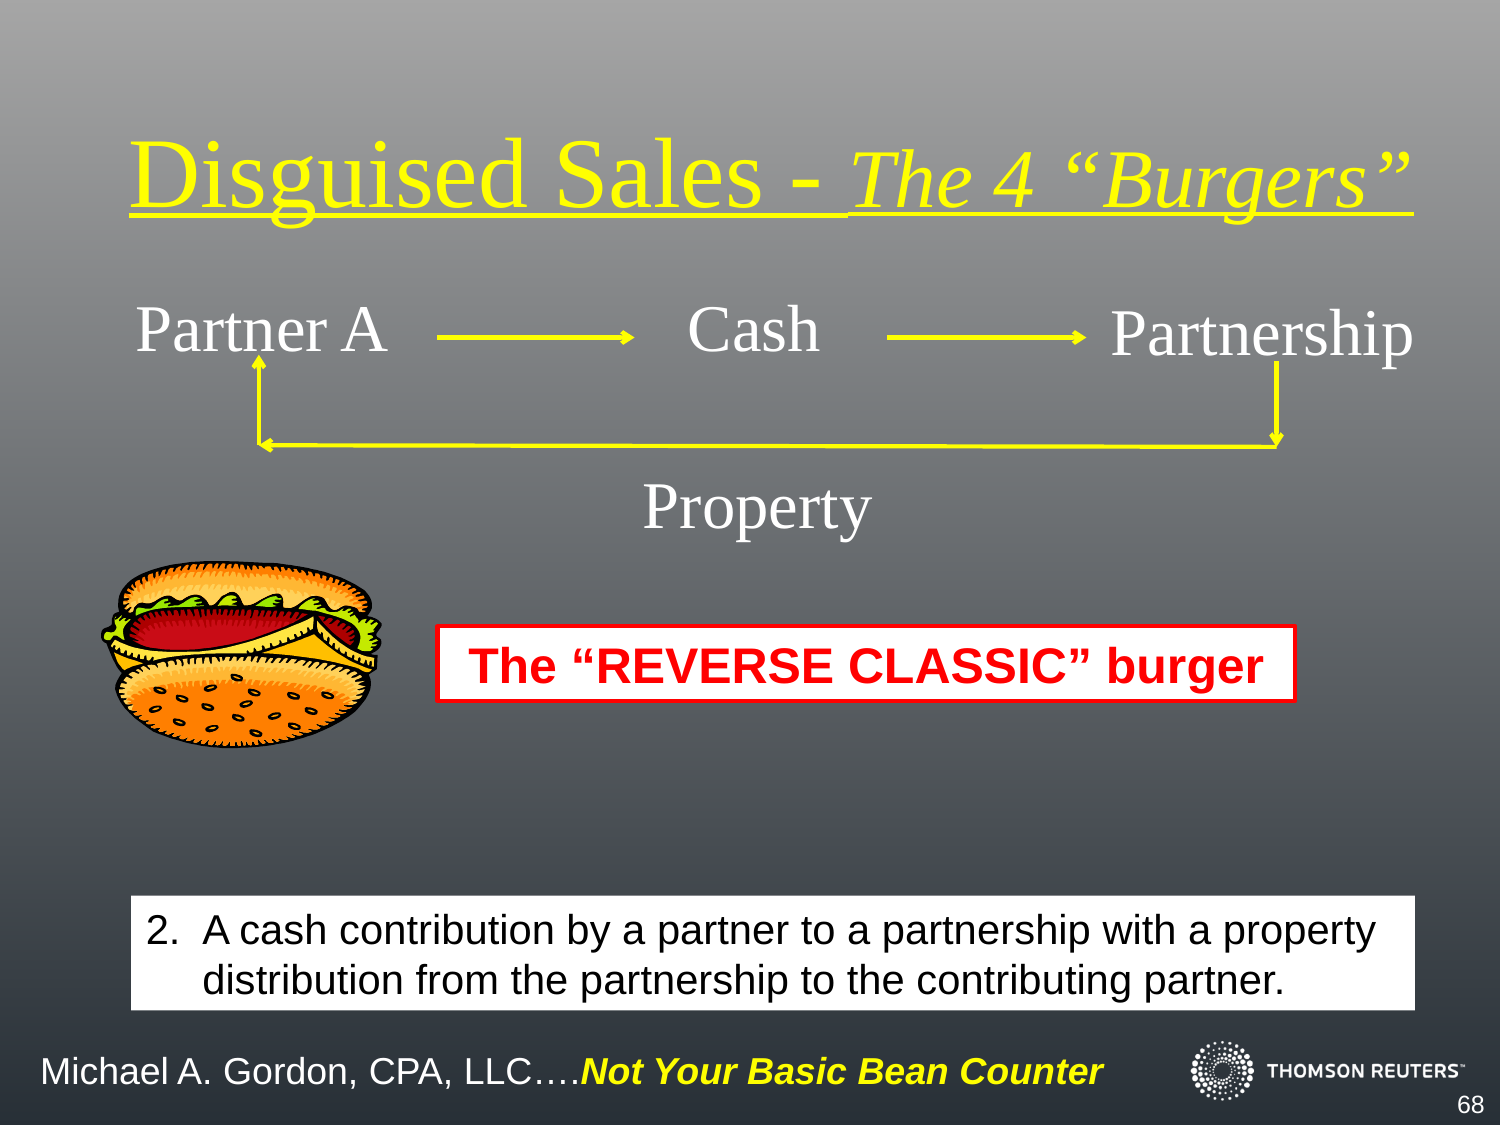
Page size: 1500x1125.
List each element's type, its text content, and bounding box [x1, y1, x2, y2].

text_box The “REVERSE CLASSIC” burger [437, 626, 1296, 701]
text_box Cash [634, 277, 867, 373]
text_box Partner A [85, 277, 432, 390]
text_box Partnership [1086, 281, 1433, 394]
text_box Property [620, 458, 916, 550]
text_box 2. A cash contribution by a partner to a partnership with a property distribution from the partnership to the contributing partner. [131, 895, 1415, 1011]
slide_number 68 [1345, 1078, 1500, 1125]
picture [99, 559, 384, 749]
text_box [265, 444, 1270, 448]
picture [1164, 1014, 1484, 1125]
list Disguised Sales - The 4 “Burgers” [75, 99, 1460, 250]
